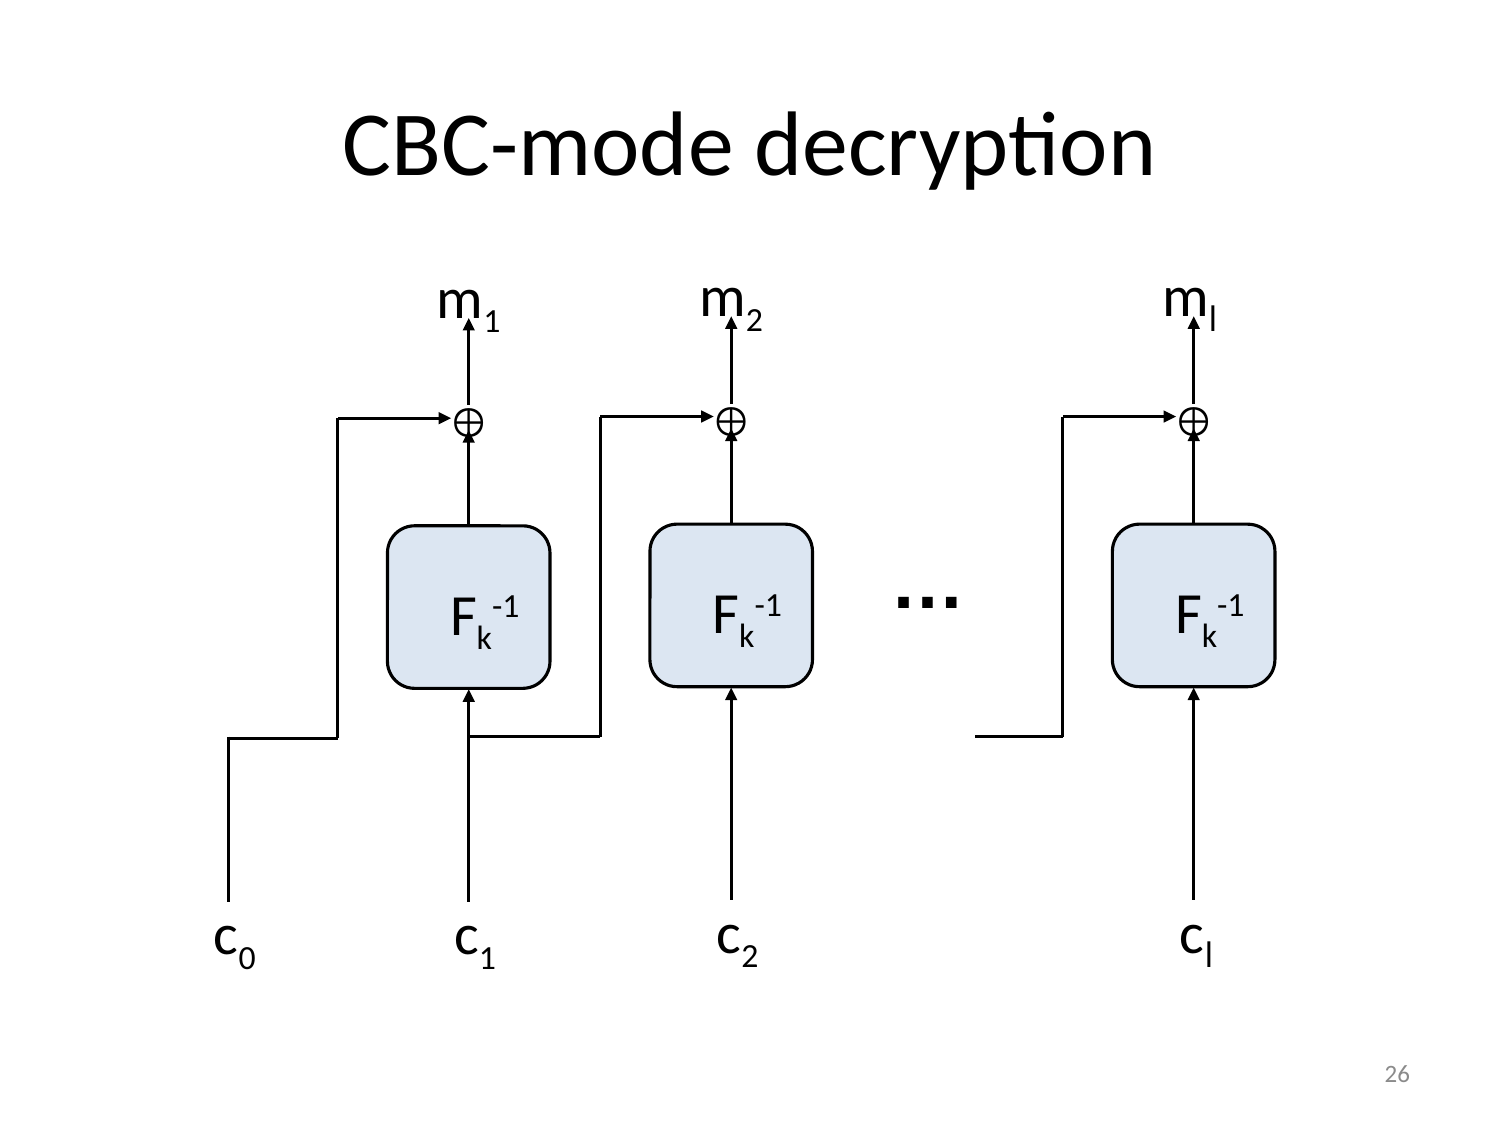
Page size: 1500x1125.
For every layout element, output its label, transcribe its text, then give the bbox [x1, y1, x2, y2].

text_box Fk-1 [697, 567, 797, 663]
text_box c1 [439, 889, 511, 984]
text_box  [1159, 378, 1229, 454]
text_box m1 [422, 252, 516, 347]
text_box c2 [701, 887, 774, 982]
text_box Fk-1 [435, 569, 535, 664]
text_box Fk-1 [1160, 567, 1260, 663]
text_box [649, 524, 813, 687]
text_box  [434, 380, 504, 455]
title CBC-mode decryption [75, 45, 1425, 233]
text_box m2 [684, 250, 778, 346]
text_box [387, 525, 550, 689]
slide_number 26 [1074, 1042, 1425, 1103]
text_box ml [1147, 250, 1233, 346]
text_box cl [1165, 887, 1229, 982]
text_box … [875, 525, 981, 631]
text_box  [696, 378, 766, 454]
text_box [1112, 524, 1275, 687]
text_box c0 [199, 889, 271, 984]
